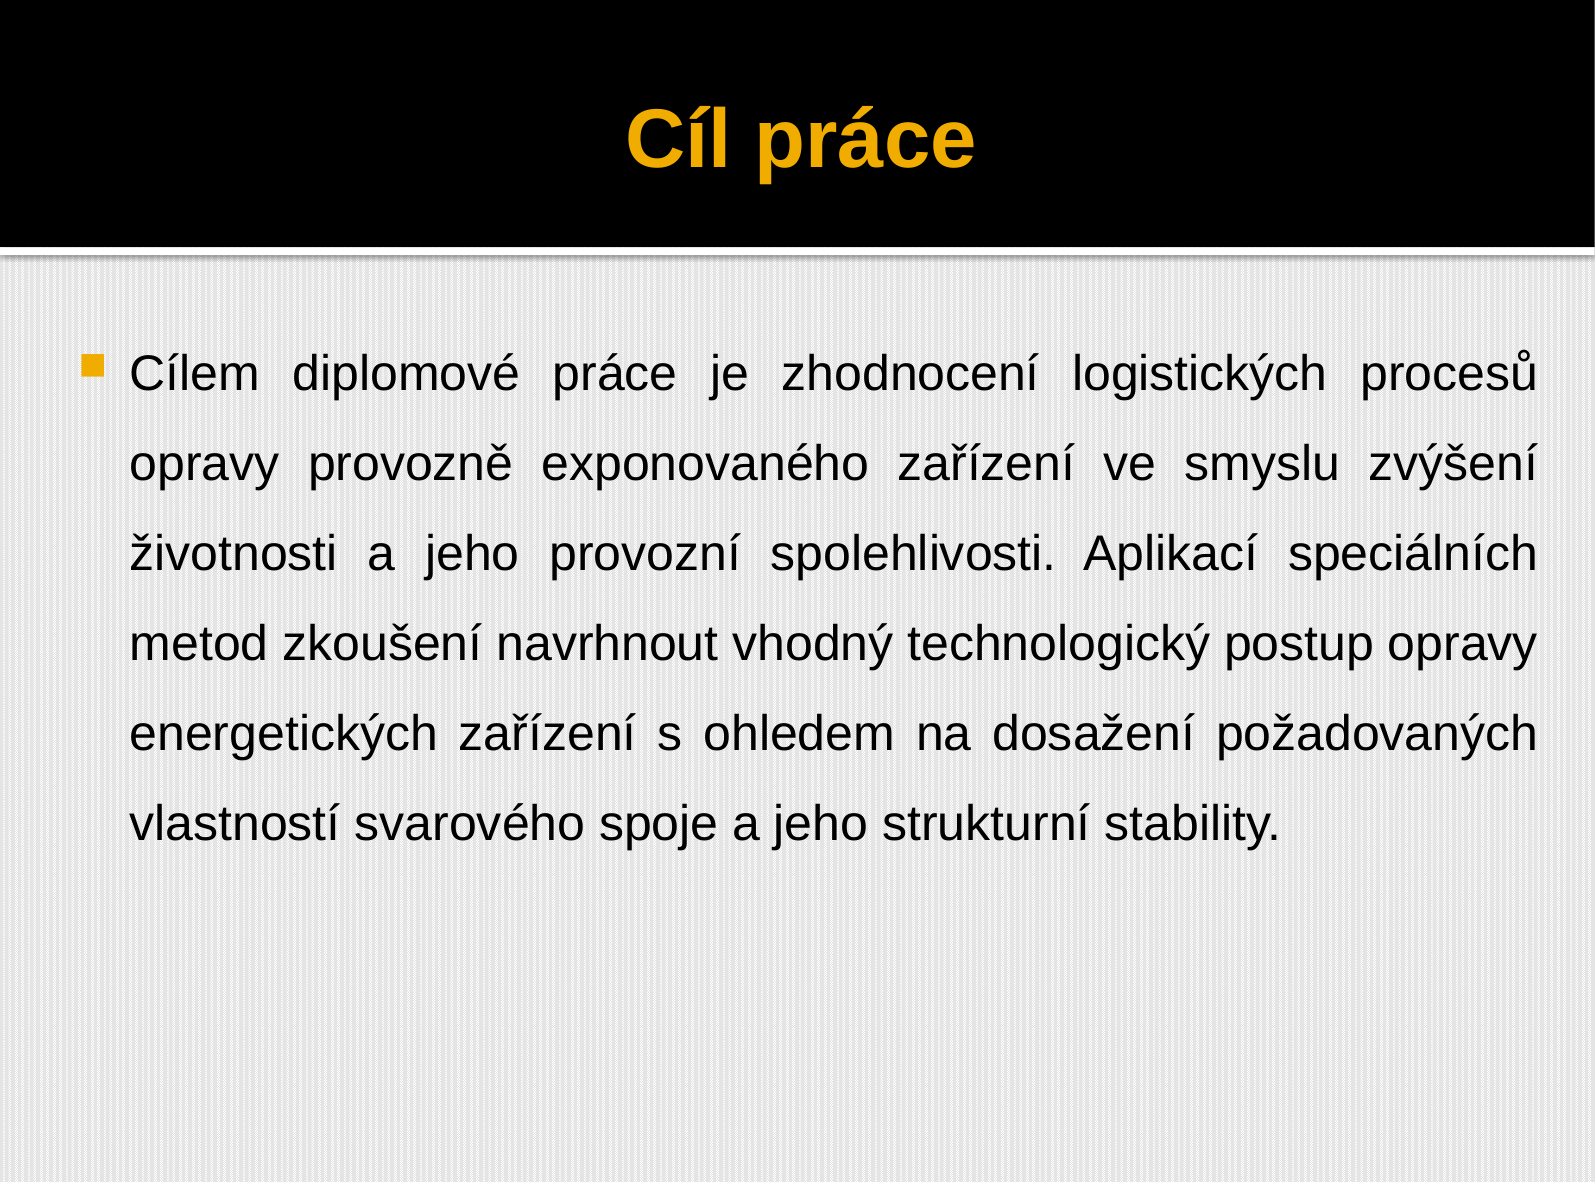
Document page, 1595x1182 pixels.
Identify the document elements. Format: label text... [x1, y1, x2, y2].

list Cílem diplomové práce je zhodnocení logistických procesů opravy provozně exponovaného zařízení ve smyslu zvýšení životnosti a jeho provozní spolehlivosti. Aplikací speciálních metod zkoušení navrhnout vhodný technologický postup opravy energetických zařízení s ohledem na dosažení požadovaných vlastností svarového spoje a jeho strukturní stability. [48, 295, 1554, 1092]
title Cíl práce [79, 26, 1516, 243]
